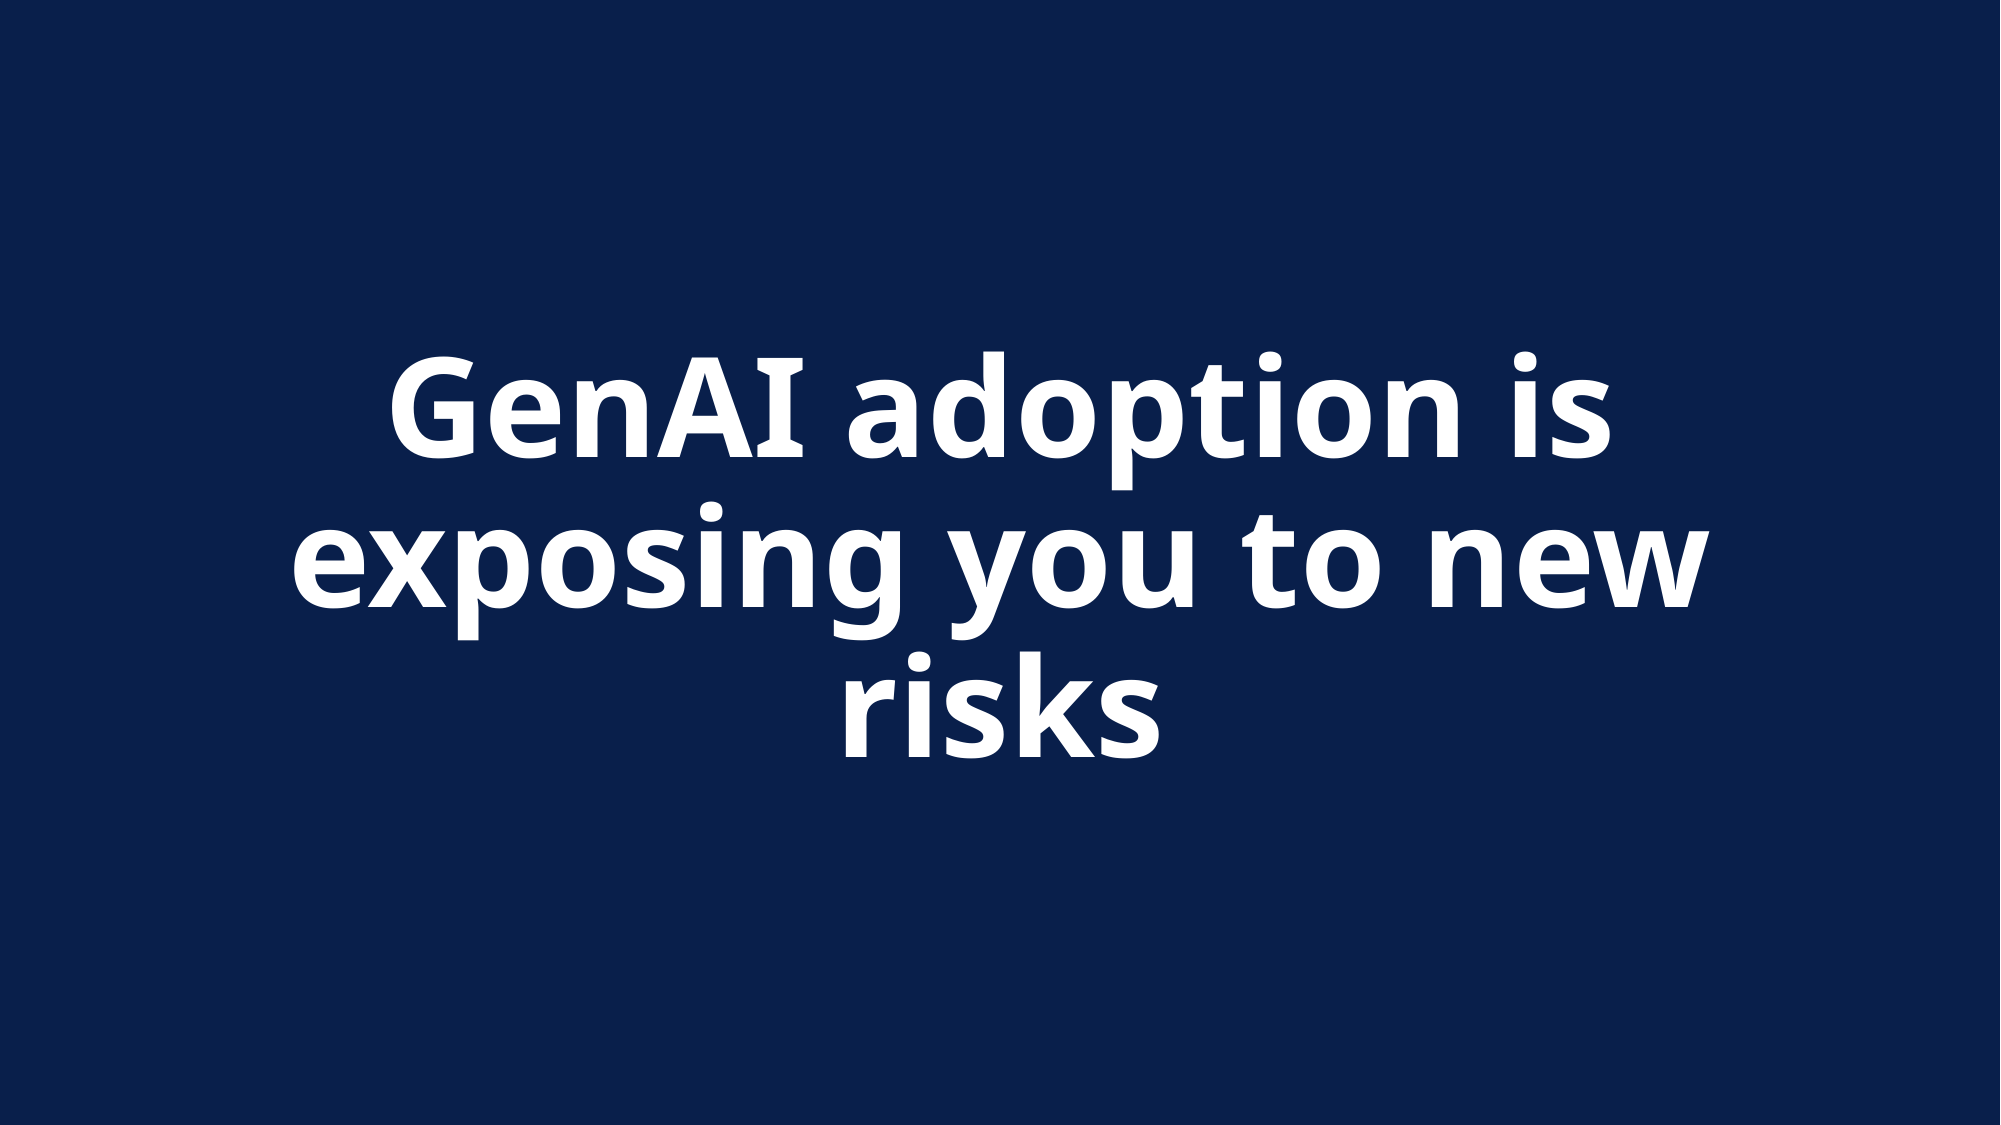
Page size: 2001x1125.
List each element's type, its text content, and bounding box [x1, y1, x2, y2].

title GenAI adoption is exposing you to new risks [174, 317, 1826, 808]
